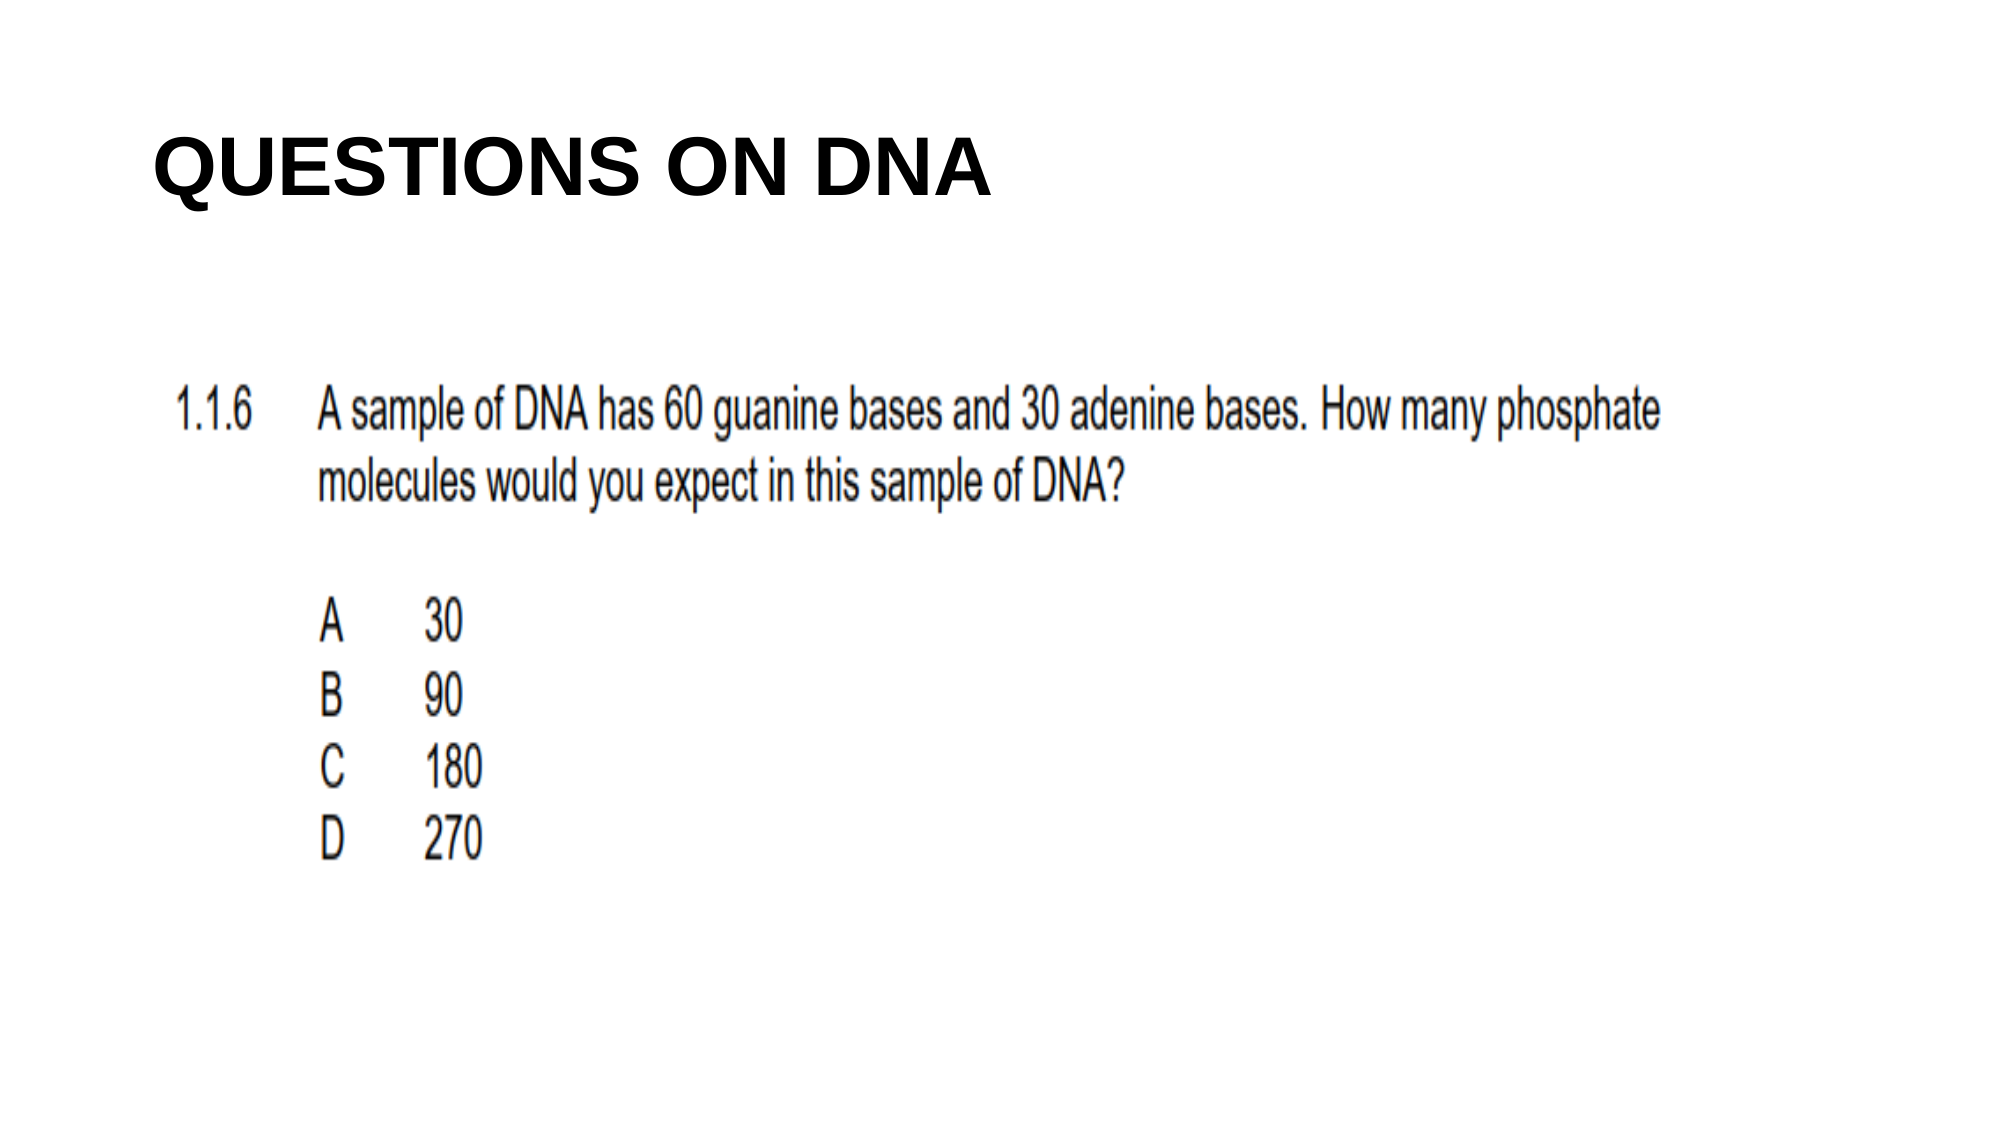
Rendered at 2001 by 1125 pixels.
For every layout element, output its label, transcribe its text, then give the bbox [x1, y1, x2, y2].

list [137, 326, 1689, 941]
title QUESTIONS ON DNA [137, 59, 1863, 278]
